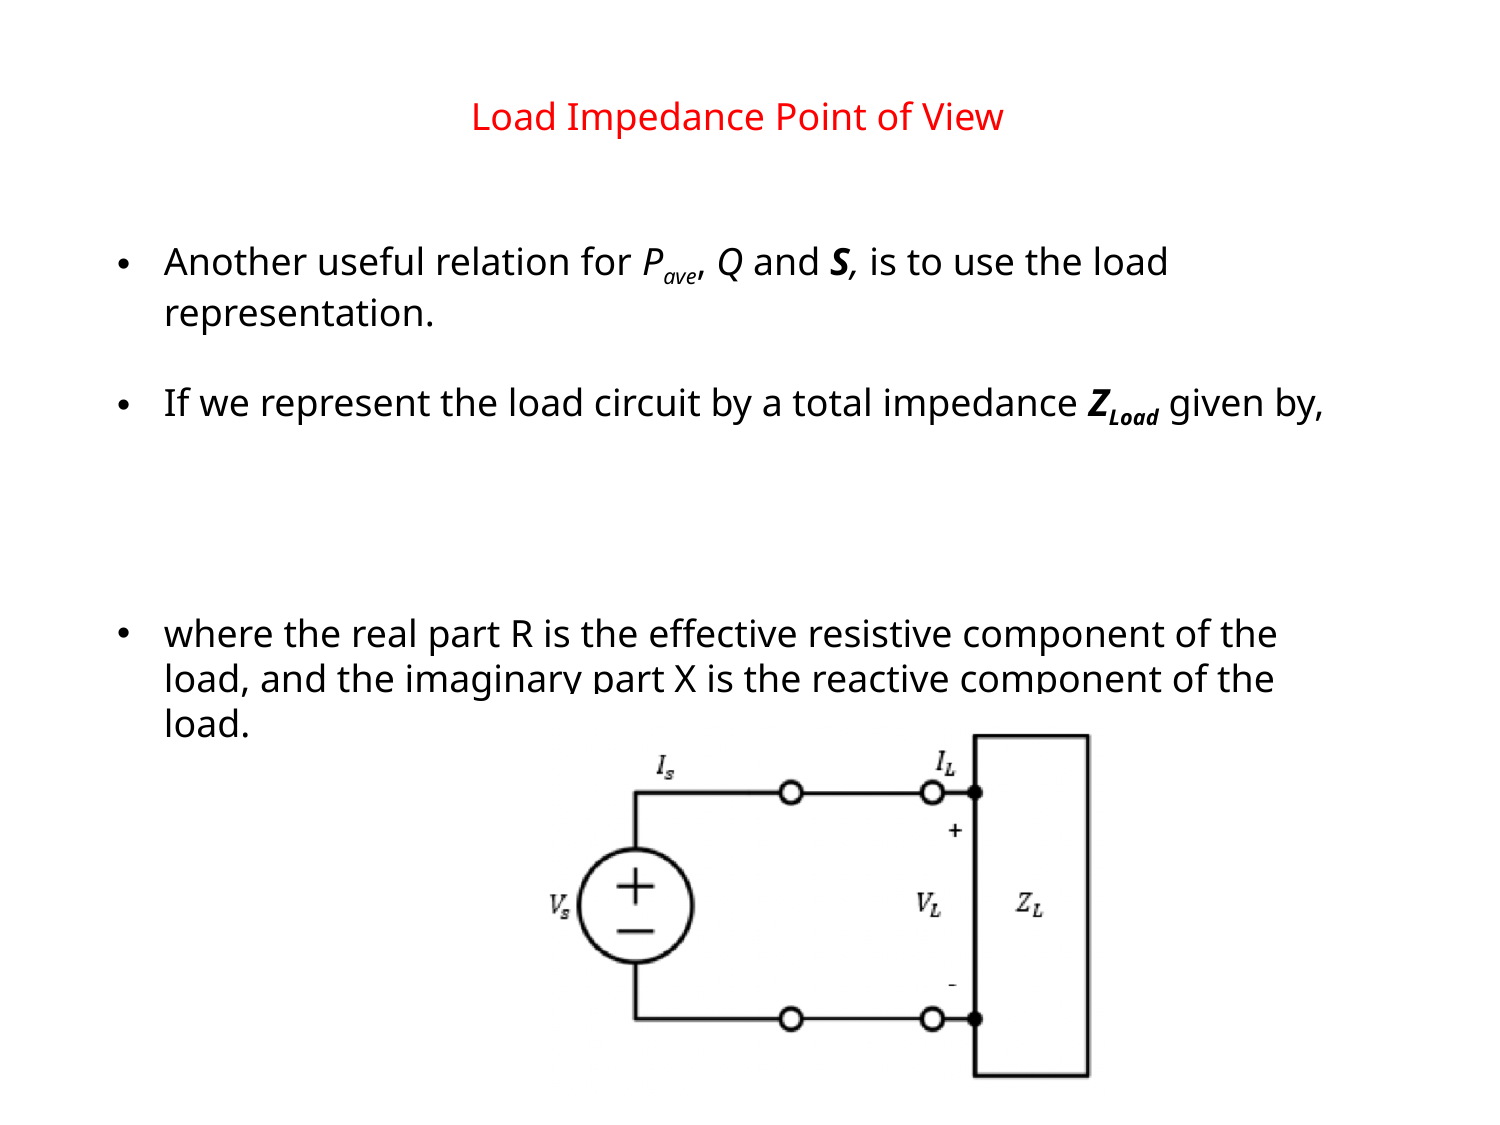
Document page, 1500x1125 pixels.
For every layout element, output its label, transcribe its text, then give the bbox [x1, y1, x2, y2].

text_box Load Impedance Point of View [456, 85, 1020, 145]
picture [539, 693, 1123, 1096]
